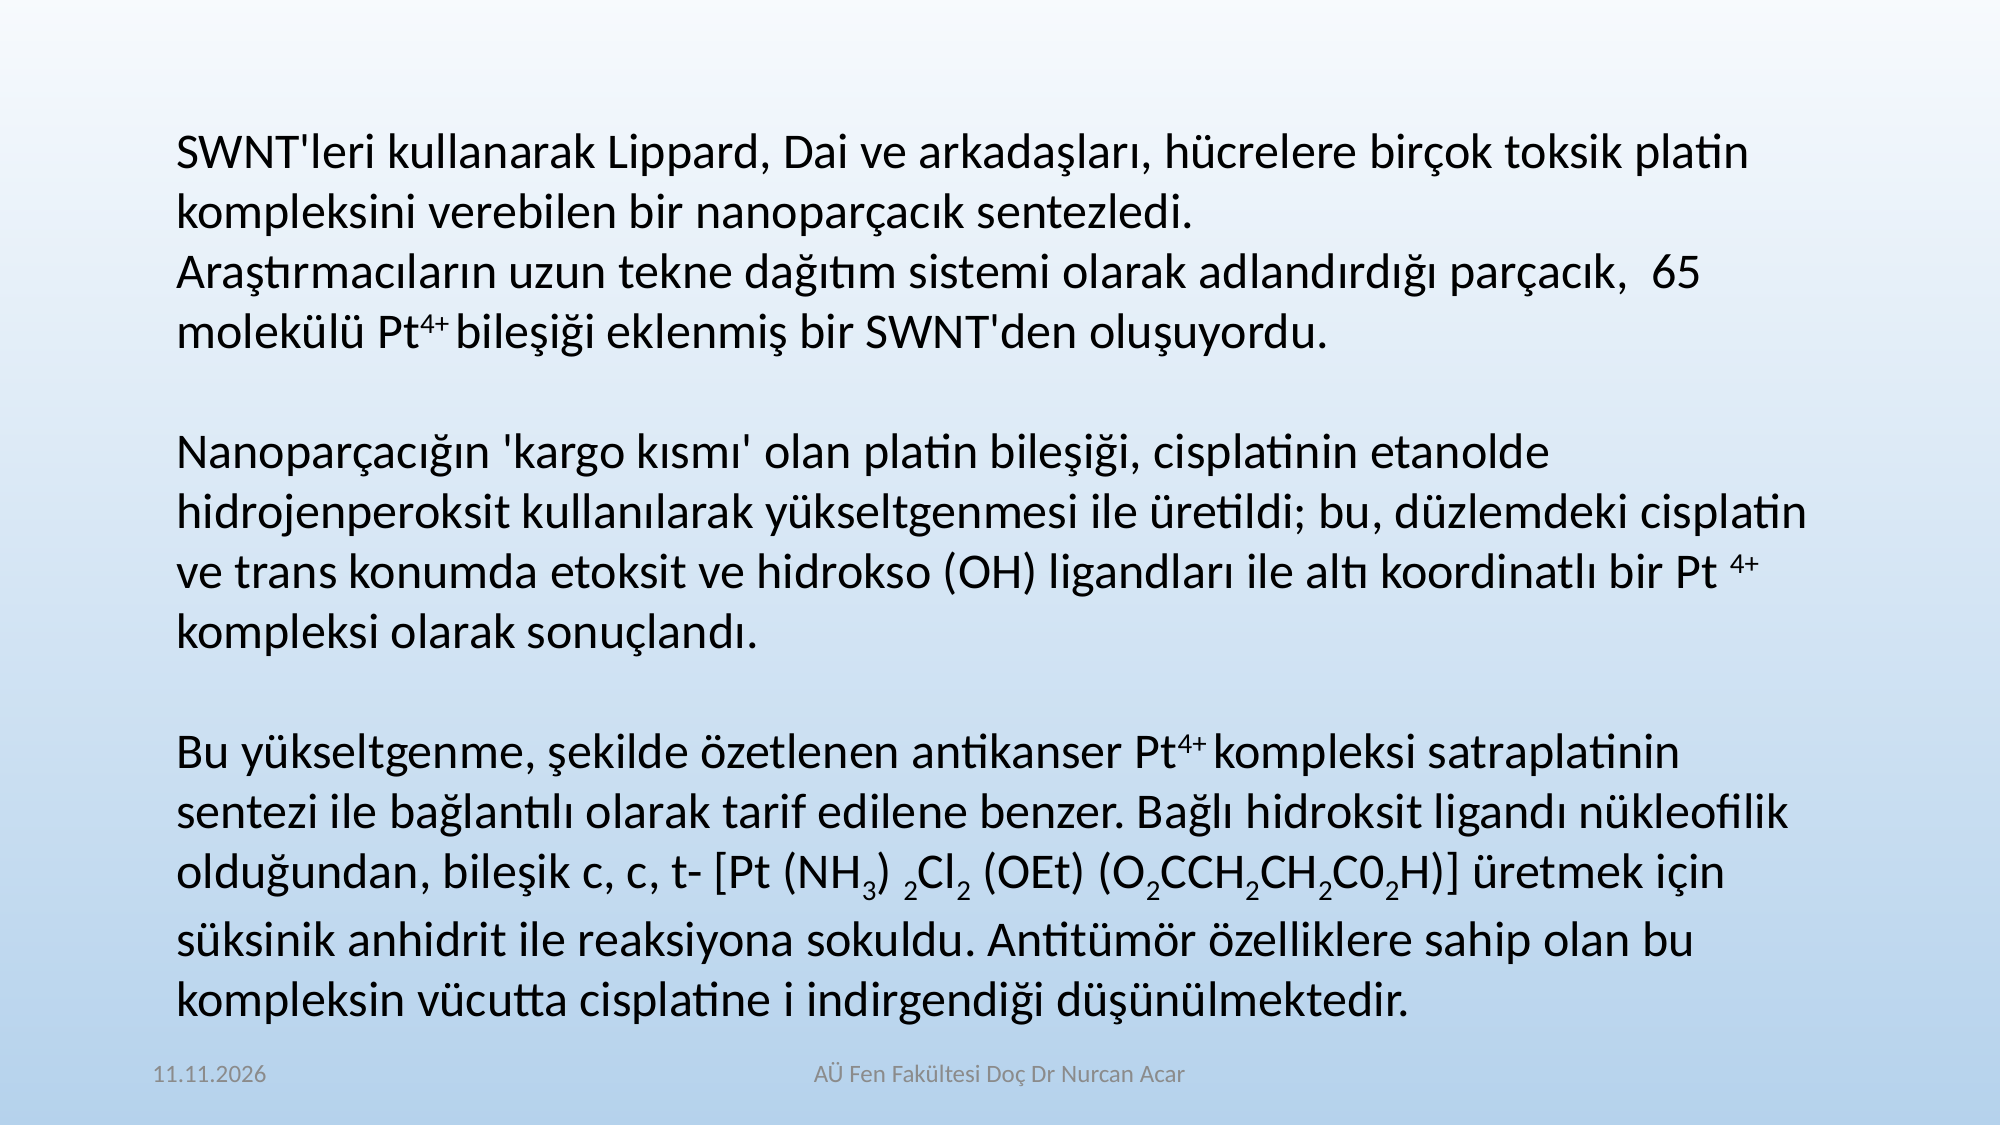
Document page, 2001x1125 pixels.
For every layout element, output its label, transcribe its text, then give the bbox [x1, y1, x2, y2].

footer AÜ Fen Fakültesi Doç Dr Nurcan Acar [662, 1042, 1338, 1103]
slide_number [137, 1042, 588, 1103]
